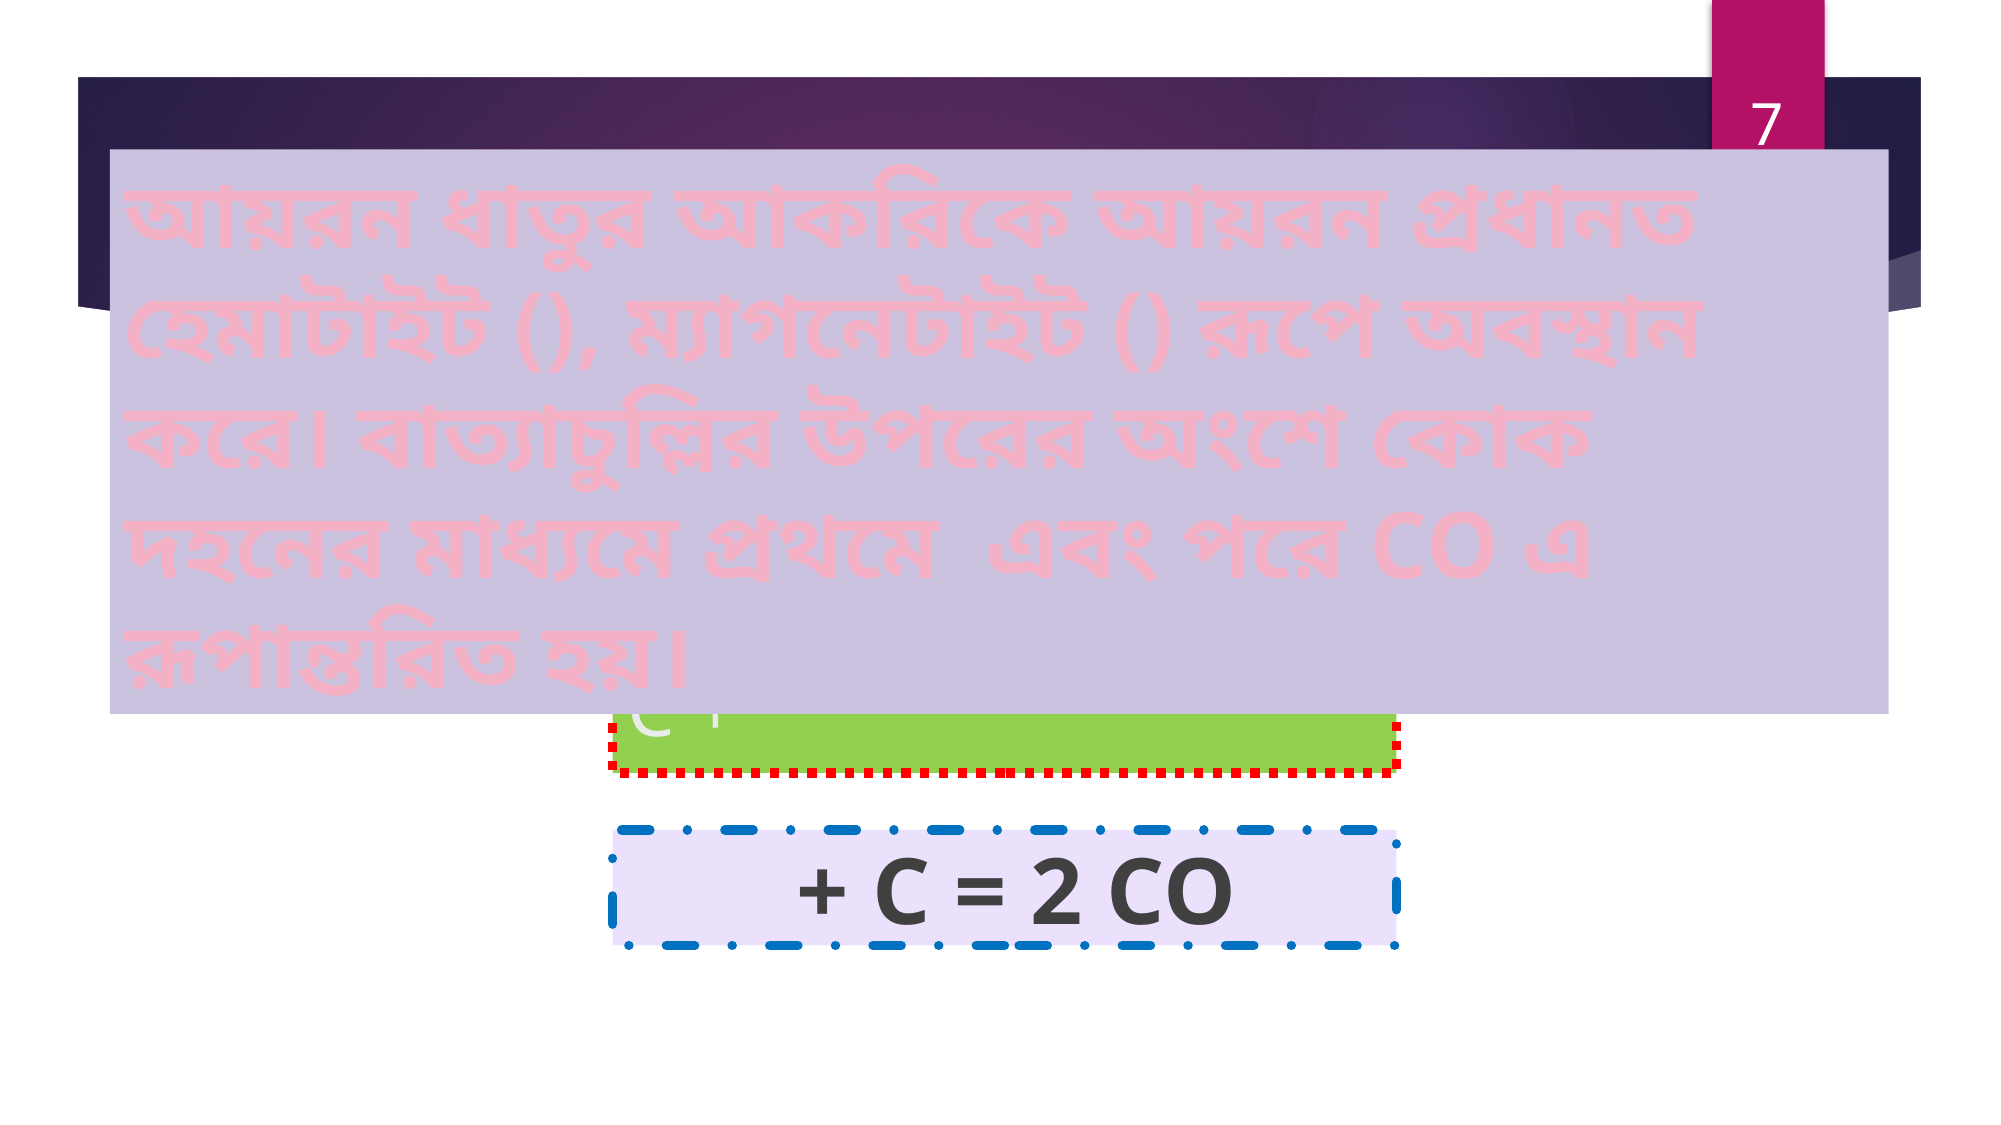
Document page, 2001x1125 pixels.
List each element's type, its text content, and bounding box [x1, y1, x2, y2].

slide_number 7 [1698, 48, 1836, 175]
